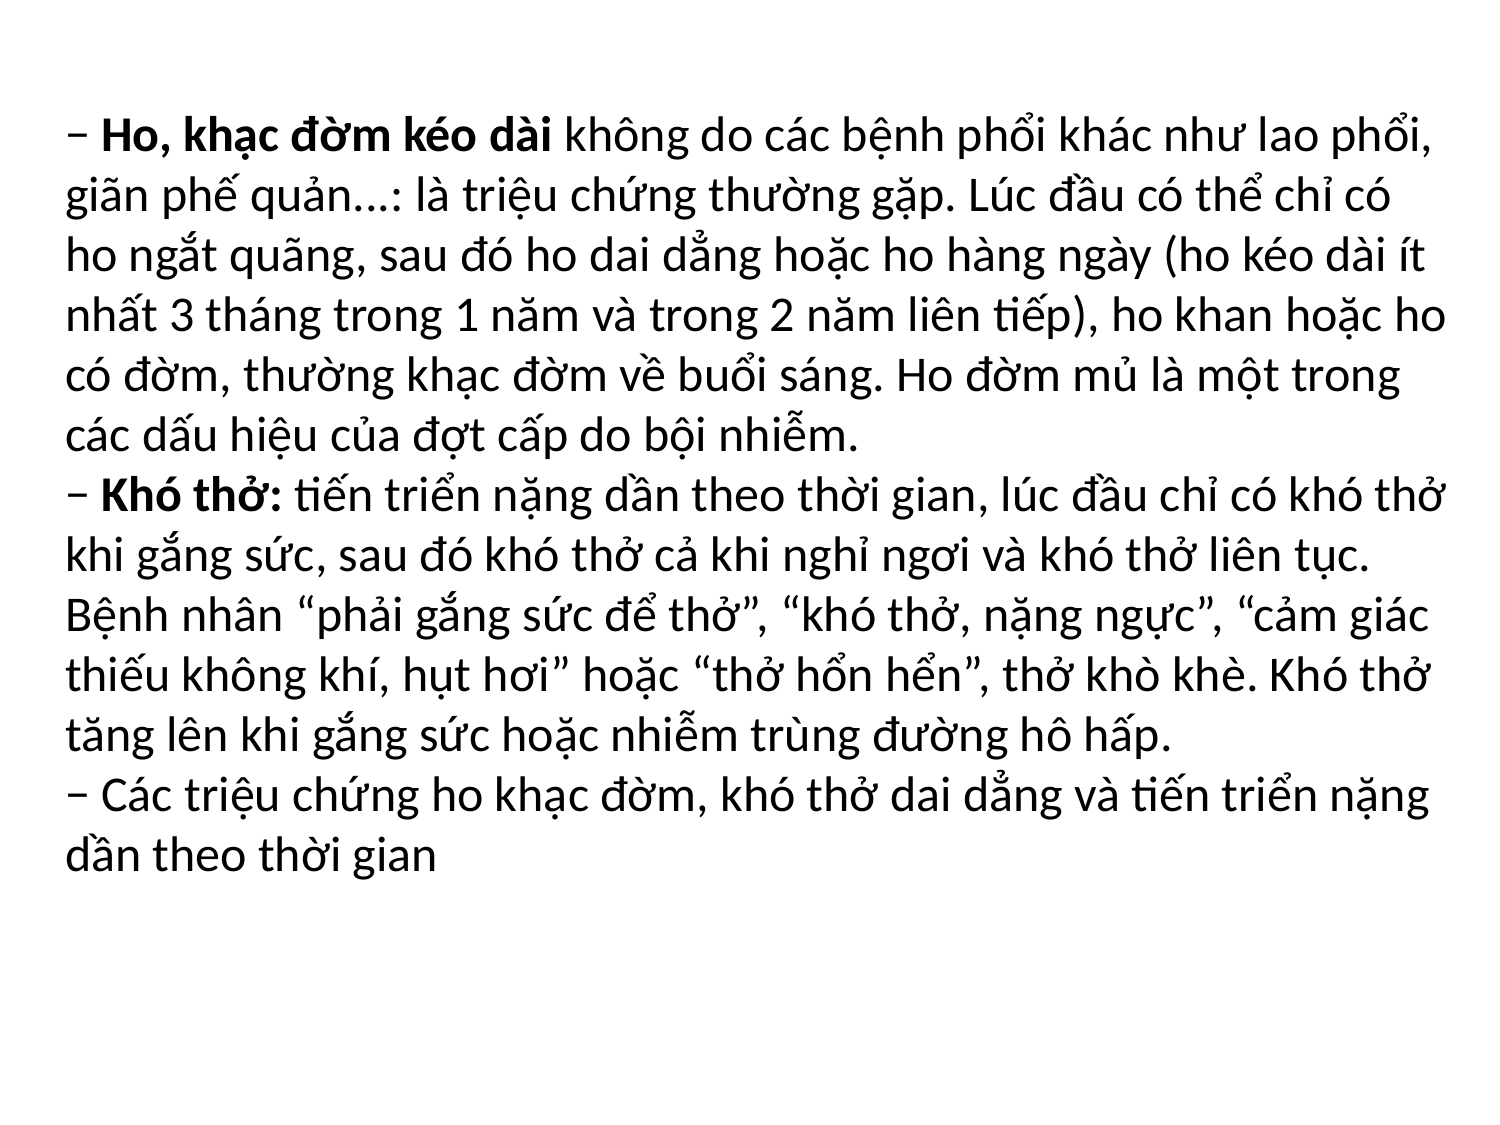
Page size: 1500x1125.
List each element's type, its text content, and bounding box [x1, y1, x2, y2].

title − Ho, khạc đờm kéo dài không do các bệnh phổi khác như lao phổi, giãn phế quản...: là triệu chứng thường gặp. Lúc đầu có thể chỉ có ho ngắt quãng, sau đó ho dai dẳng hoặc ho hàng ngày (ho kéo dài ít nhất 3 tháng trong 1 năm và trong 2 năm liên tiếp), ho khan hoặc ho có đờm, thường khạc đờm về buổi sáng. Ho đờm mủ là một trong các dấu hiệu của đợt cấp do bội nhiễm. − Khó thở: tiến triển nặng dần theo thời gian, lúc đầu chỉ có khó thở khi gắng sức, sau đó khó thở cả khi nghỉ ngơi và khó thở liên tục. Bệnh nhân “phải gắng sức để thở”, “khó thở, nặng ngực”, “cảm giác thiếu không khí, hụt hơi” hoặc “thở hổn hển”, thở khò khè. Khó thở tăng lên khi gắng sức hoặc nhiễm trùng đường hô hấp. − Các triệu chứng ho khạc đờm, khó thở dai dẳng và tiến triển nặng dần theo thời gian [50, 45, 1463, 938]
